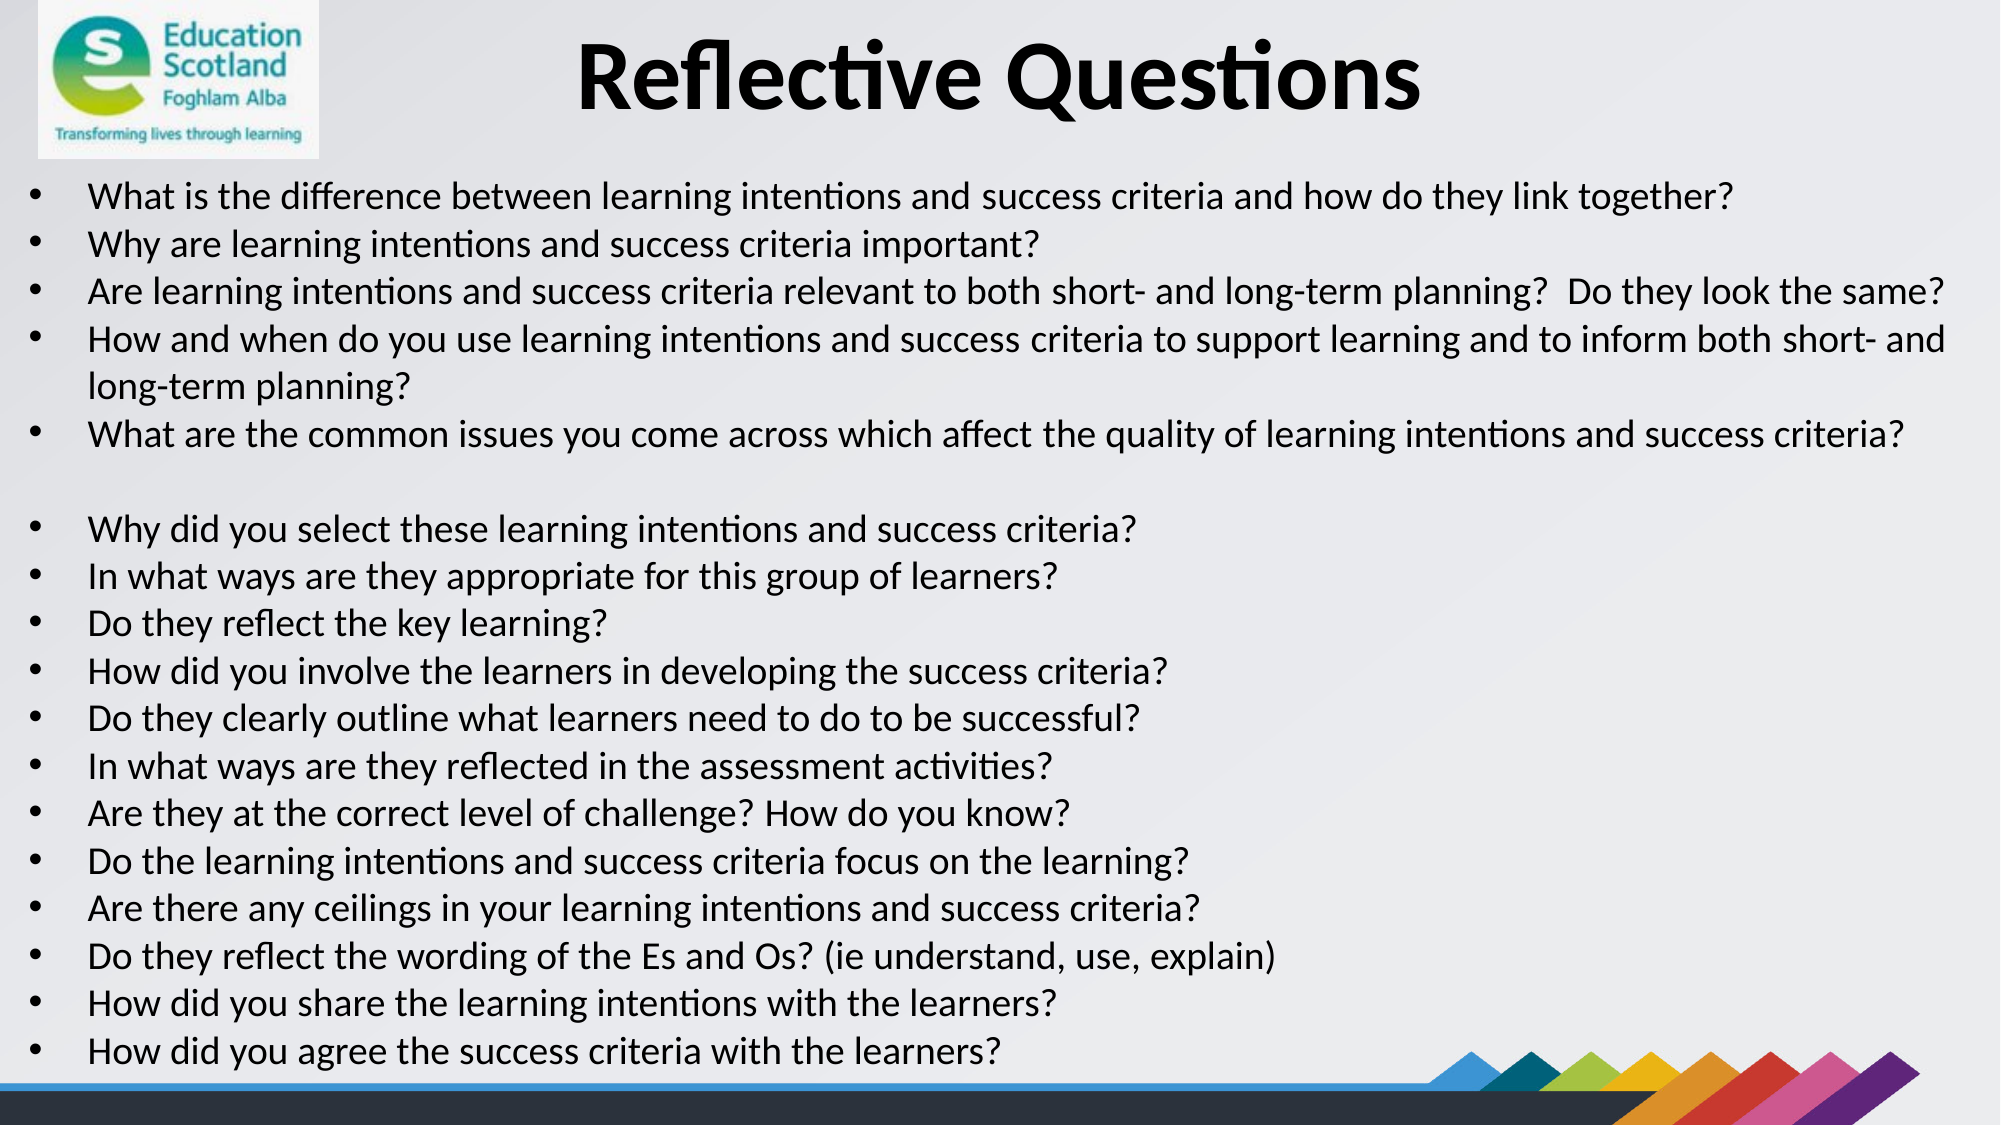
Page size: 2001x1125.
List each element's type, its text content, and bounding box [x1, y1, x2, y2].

text_box Reflective Questions [0, 16, 2000, 173]
text_box What is the difference between learning intentions and success criteria and how do they link together?​ Why are learning intentions and success criteria important?​ Are learning intentions and success criteria relevant to both short- and long-term planning? Do they look the same?​ How and when do you use learning intentions and success criteria to support learning and to inform both short- and long-term planning?​ What are the common issues you come across which affect the quality of learning intentions and success criteria? Why did you select these learning intentions and success criteria?​ In what ways are they appropriate for this group of learners?​ Do they reflect the key learning?​ How did you involve the learners in developing the success criteria?​ Do they clearly outline what learners need to do to be successful?​ In what ways are they reflected in the assessment activities?​ Are they at the correct level of challenge?​ How do you know?​ Do the learning intentions and success criteria focus on the learning?​ Are there any ceilings in your learning intentions and success criteria?​ Do they reflect the wording of the Es and Os? (ie understand, use, explain)​ How did you share the learning intentions with the learners?​ How did you agree the success criteria with the learners?​ [13, 173, 1987, 1080]
picture [0, 0, 2001, 1125]
